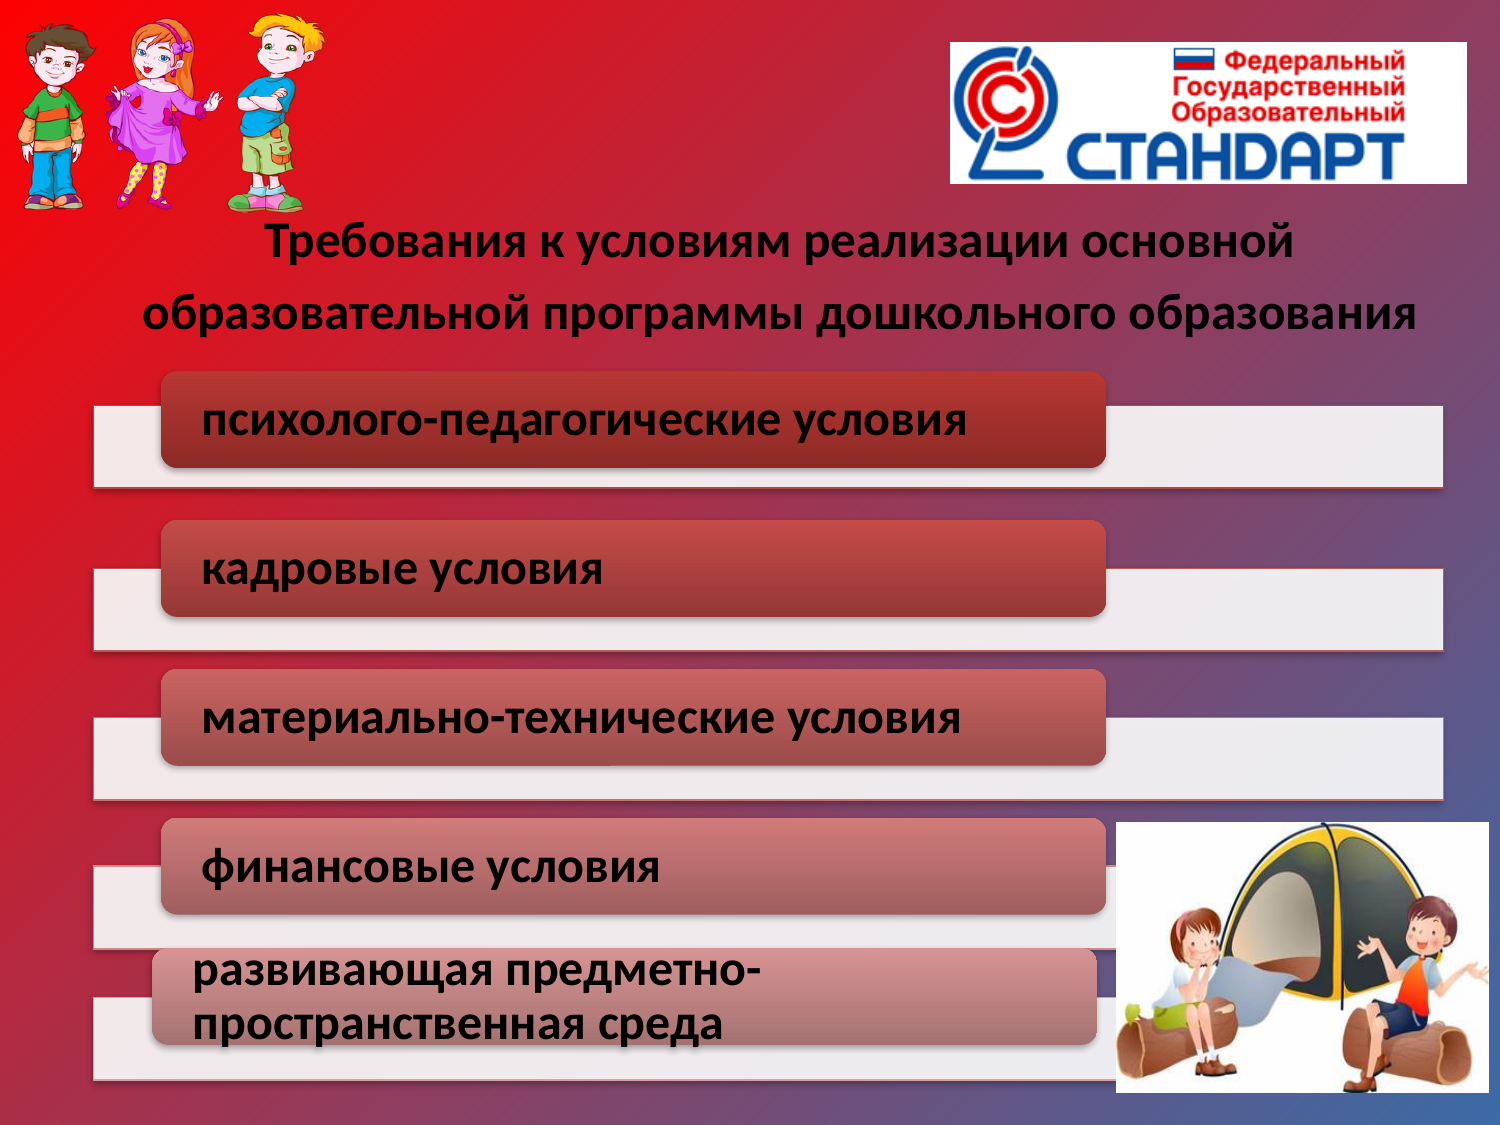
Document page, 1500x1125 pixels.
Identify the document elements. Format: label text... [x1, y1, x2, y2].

picture [950, 42, 1467, 184]
picture [1115, 822, 1489, 1093]
text_box Требования к условиям реализации основной образовательной программы дошкольного образования [105, 199, 1456, 375]
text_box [93, 362, 1444, 1106]
picture [17, 12, 326, 214]
